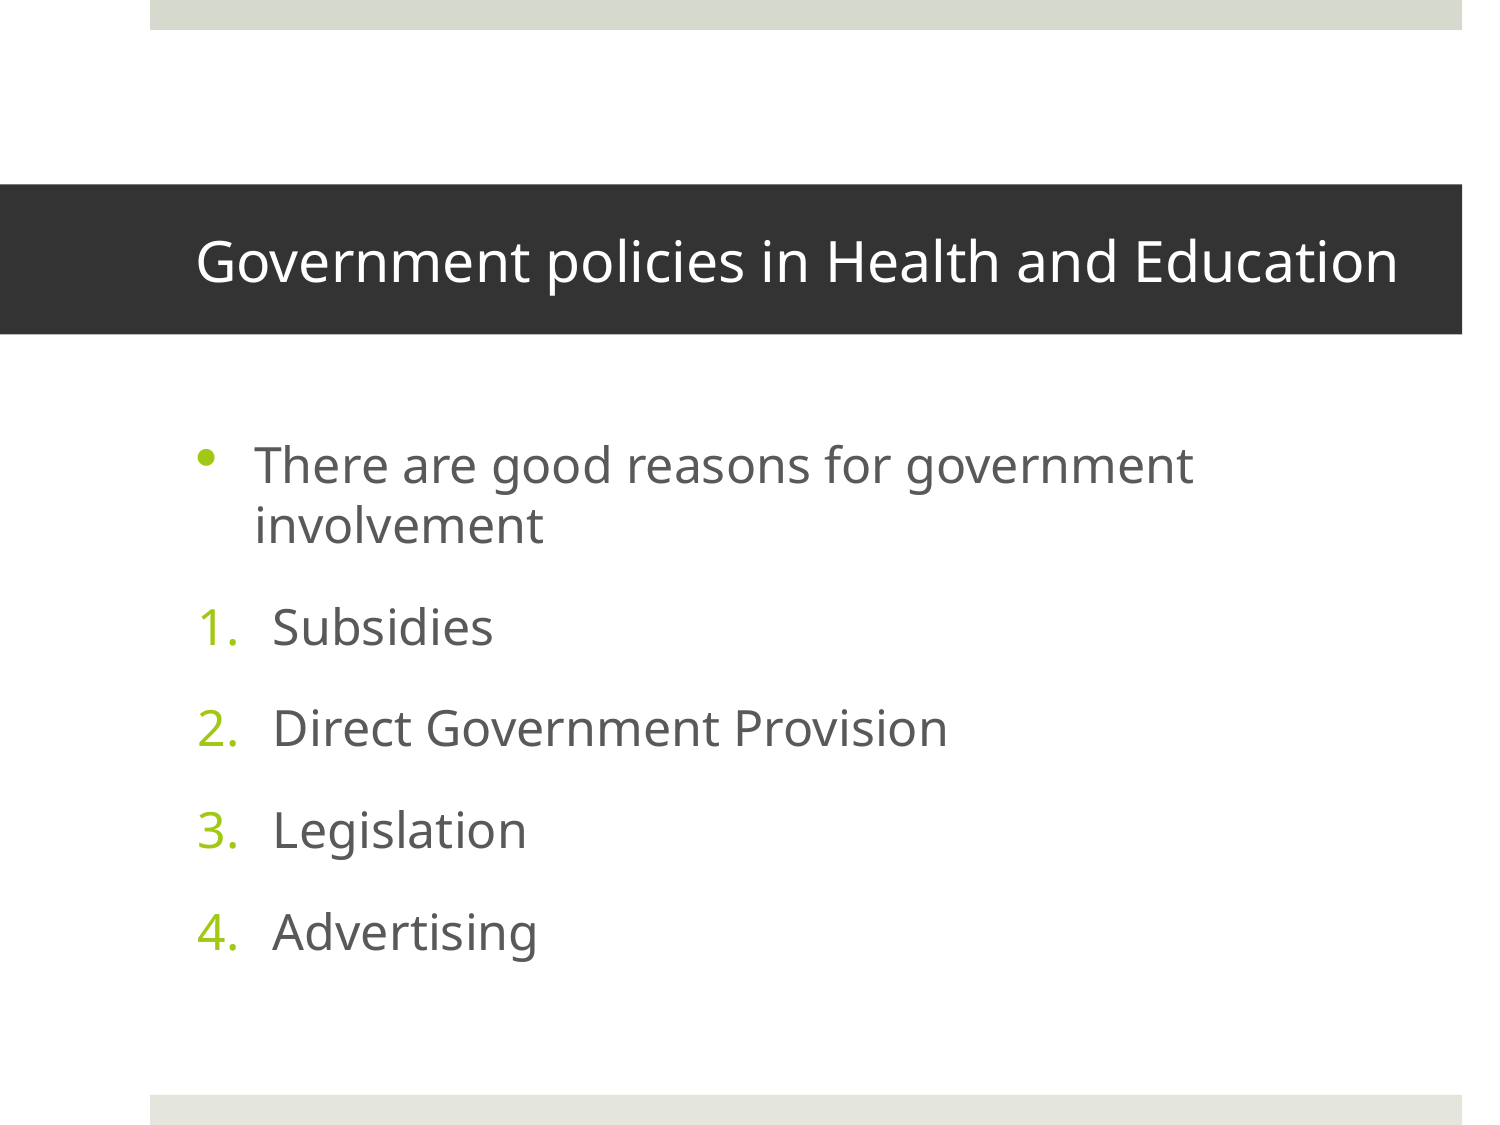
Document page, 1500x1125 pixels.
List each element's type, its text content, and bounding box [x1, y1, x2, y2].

list There are good reasons for government involvement Subsidies Direct Government Provision Legislation Advertising [182, 425, 1432, 1028]
title Government policies in Health and Education [0, 184, 1463, 335]
